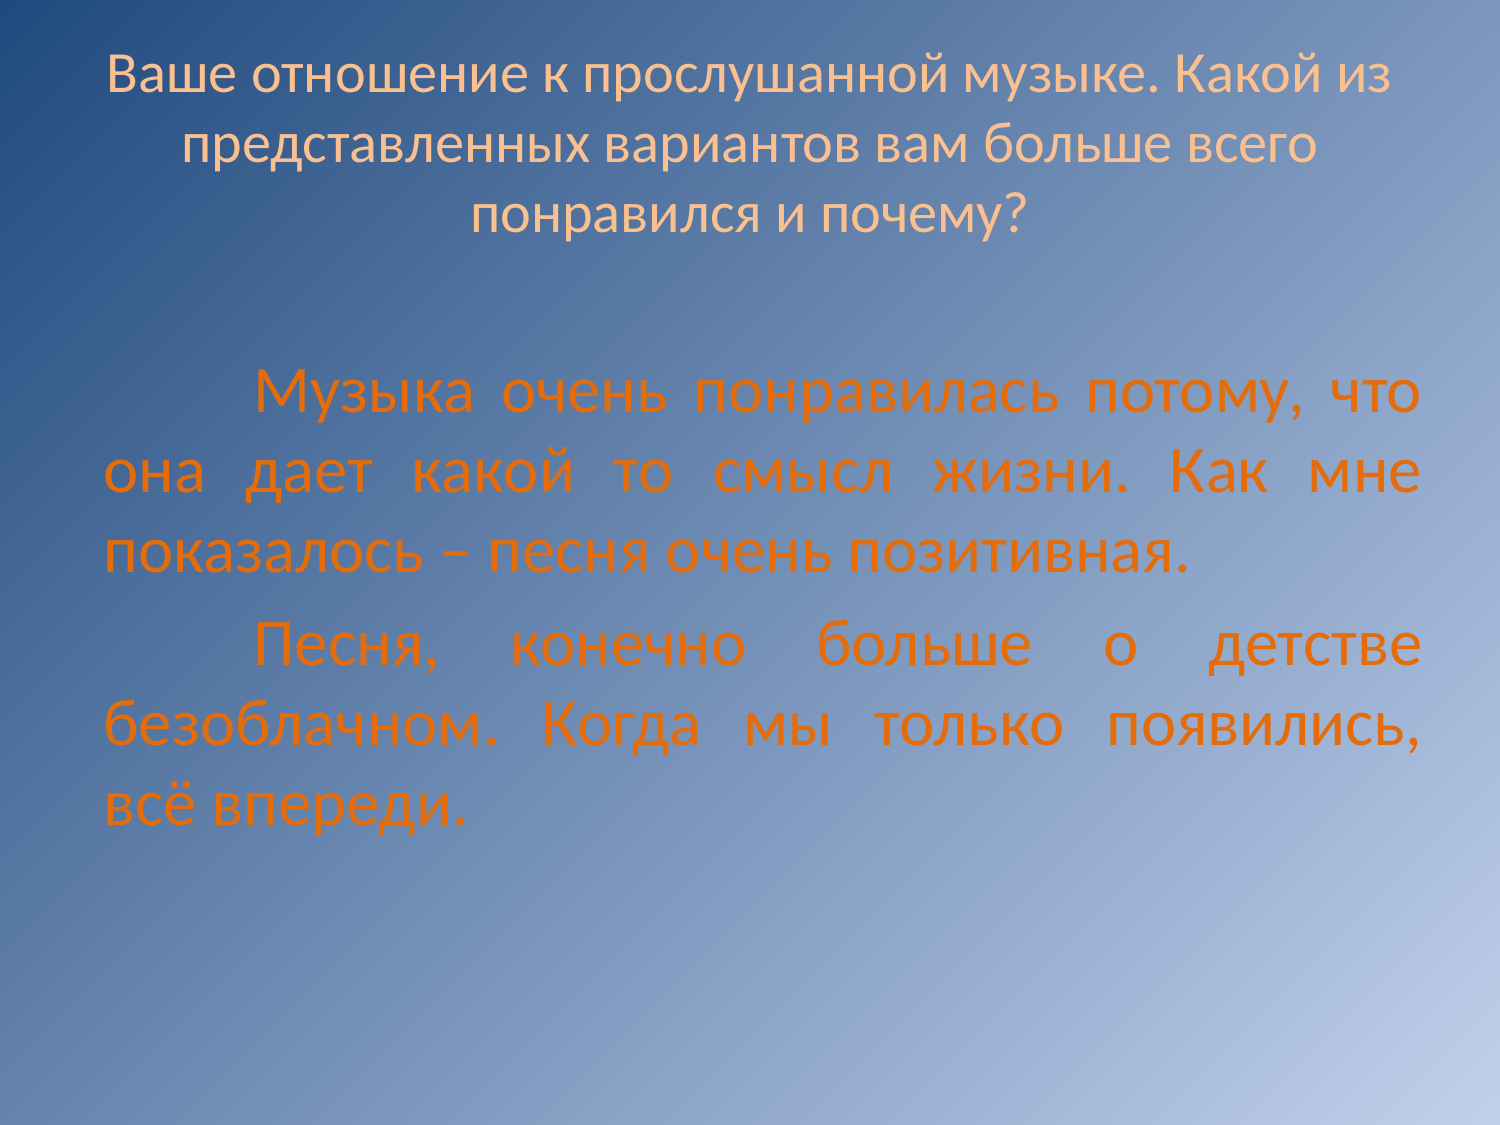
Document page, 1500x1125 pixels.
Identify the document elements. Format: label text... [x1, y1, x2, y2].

title Ваше отношение к прослушанной музыке. Какой из представленных вариантов вам больше всего понравился и почему? [75, 45, 1425, 233]
list Музыка очень понравилась потому, что она дает какой то смысл жизни. Как мне показалось – песня очень позитивная. Песня, конечно больше о детстве безоблачном. Когда мы только появились, всё впереди. [88, 338, 1439, 882]
